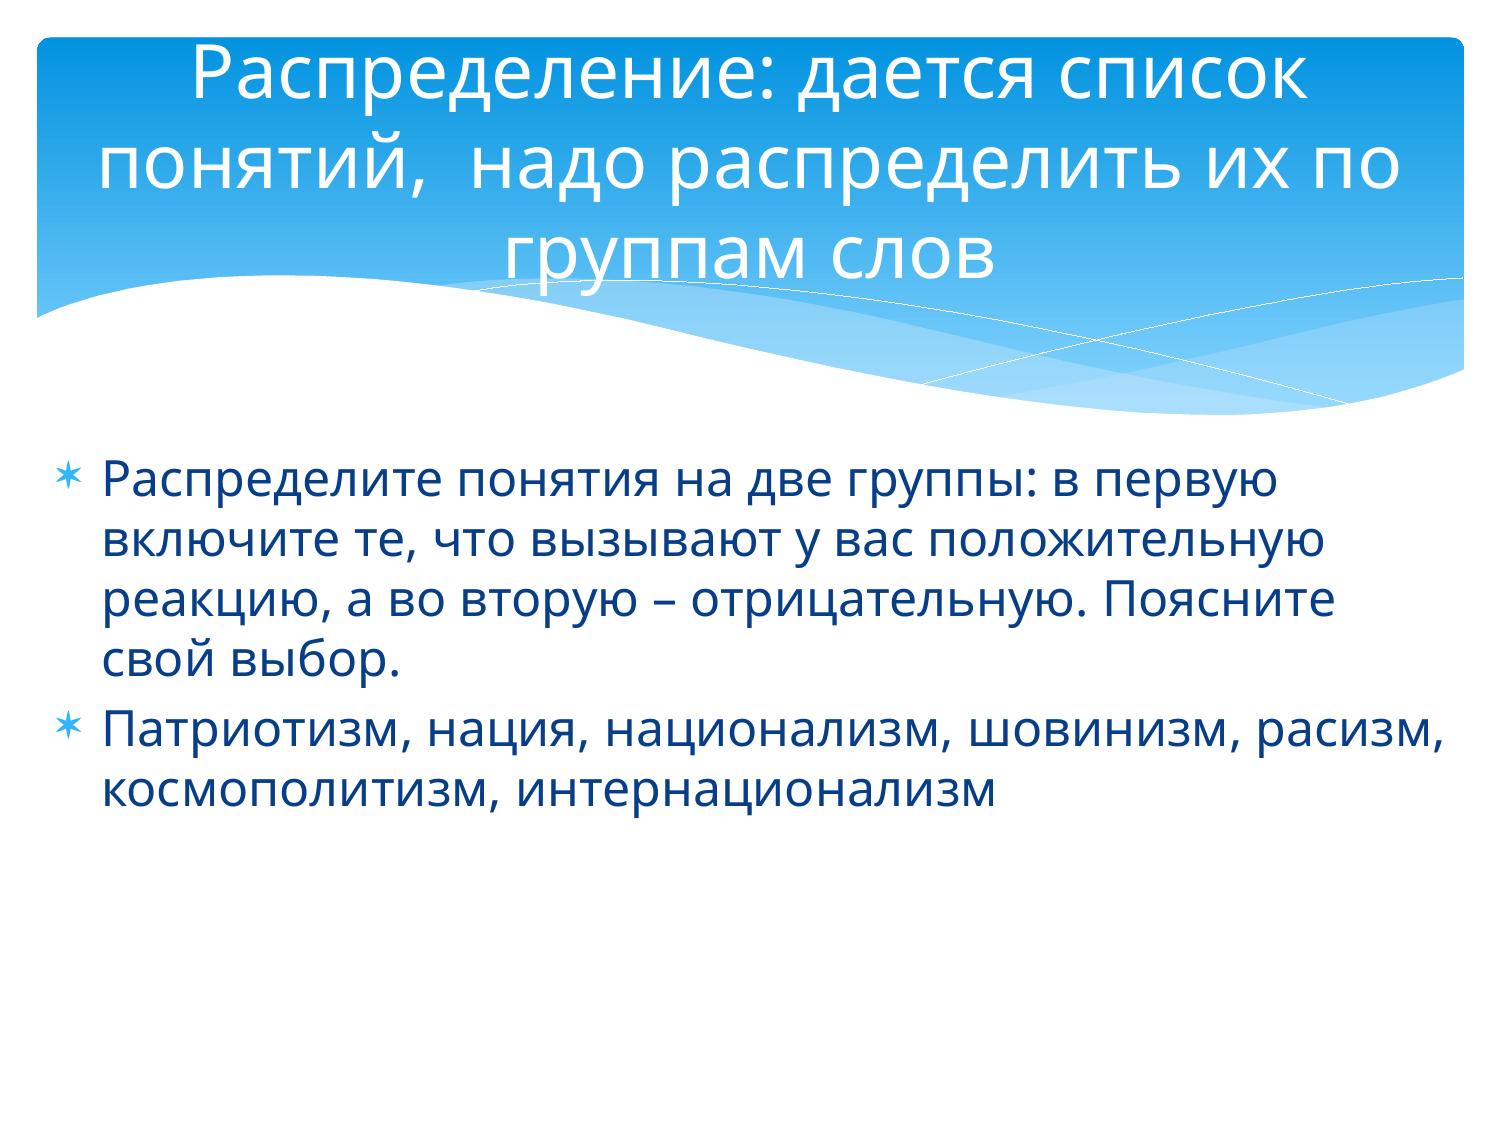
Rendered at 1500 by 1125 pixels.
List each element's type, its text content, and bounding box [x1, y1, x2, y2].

title Распределение: дается список понятий, надо распределить их по группам слов [75, 55, 1425, 261]
picture [197, 45, 229, 55]
list Распределите понятия на две группы: в первую включите те, что вызывают у вас положительную реакцию, а во вторую – отрицательную. Поясните свой выбор. Патриотизм, нация, национализм, шовинизм, расизм, космополитизм, интернационализм [41, 438, 1471, 1005]
